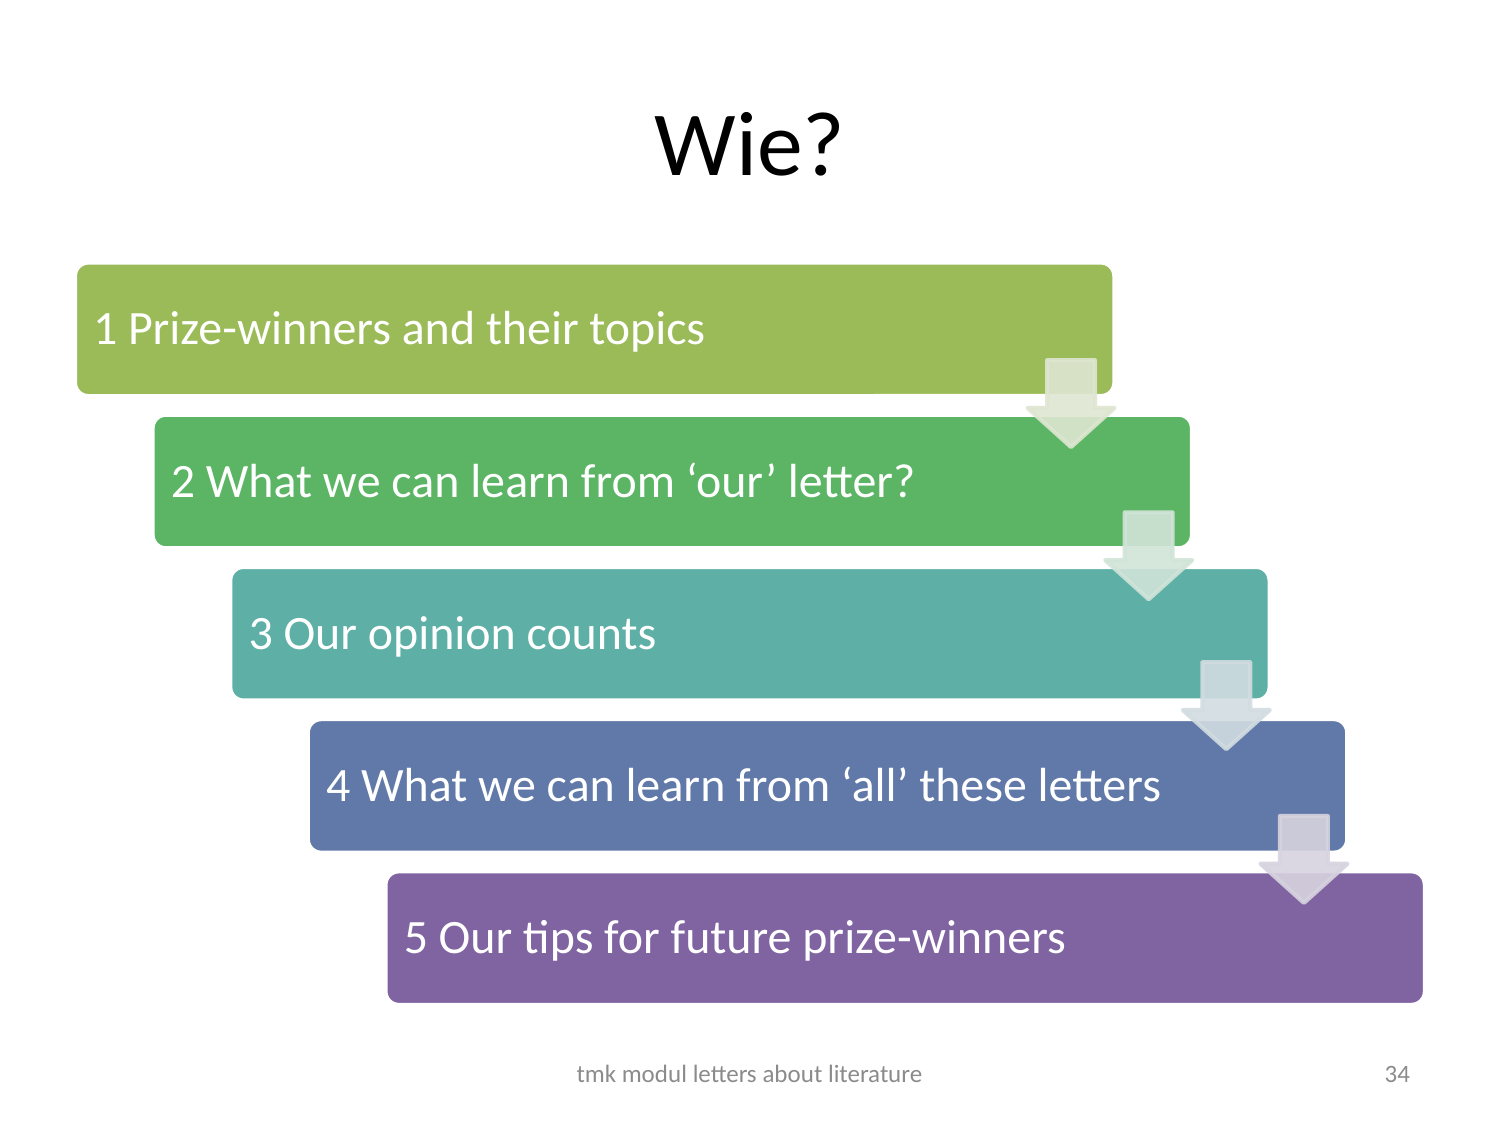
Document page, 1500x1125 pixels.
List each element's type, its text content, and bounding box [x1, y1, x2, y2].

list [74, 262, 1426, 1006]
slide_number 34 [1074, 1042, 1425, 1103]
title Wie? [75, 45, 1425, 233]
footer tmk modul letters about literature [512, 1042, 988, 1103]
